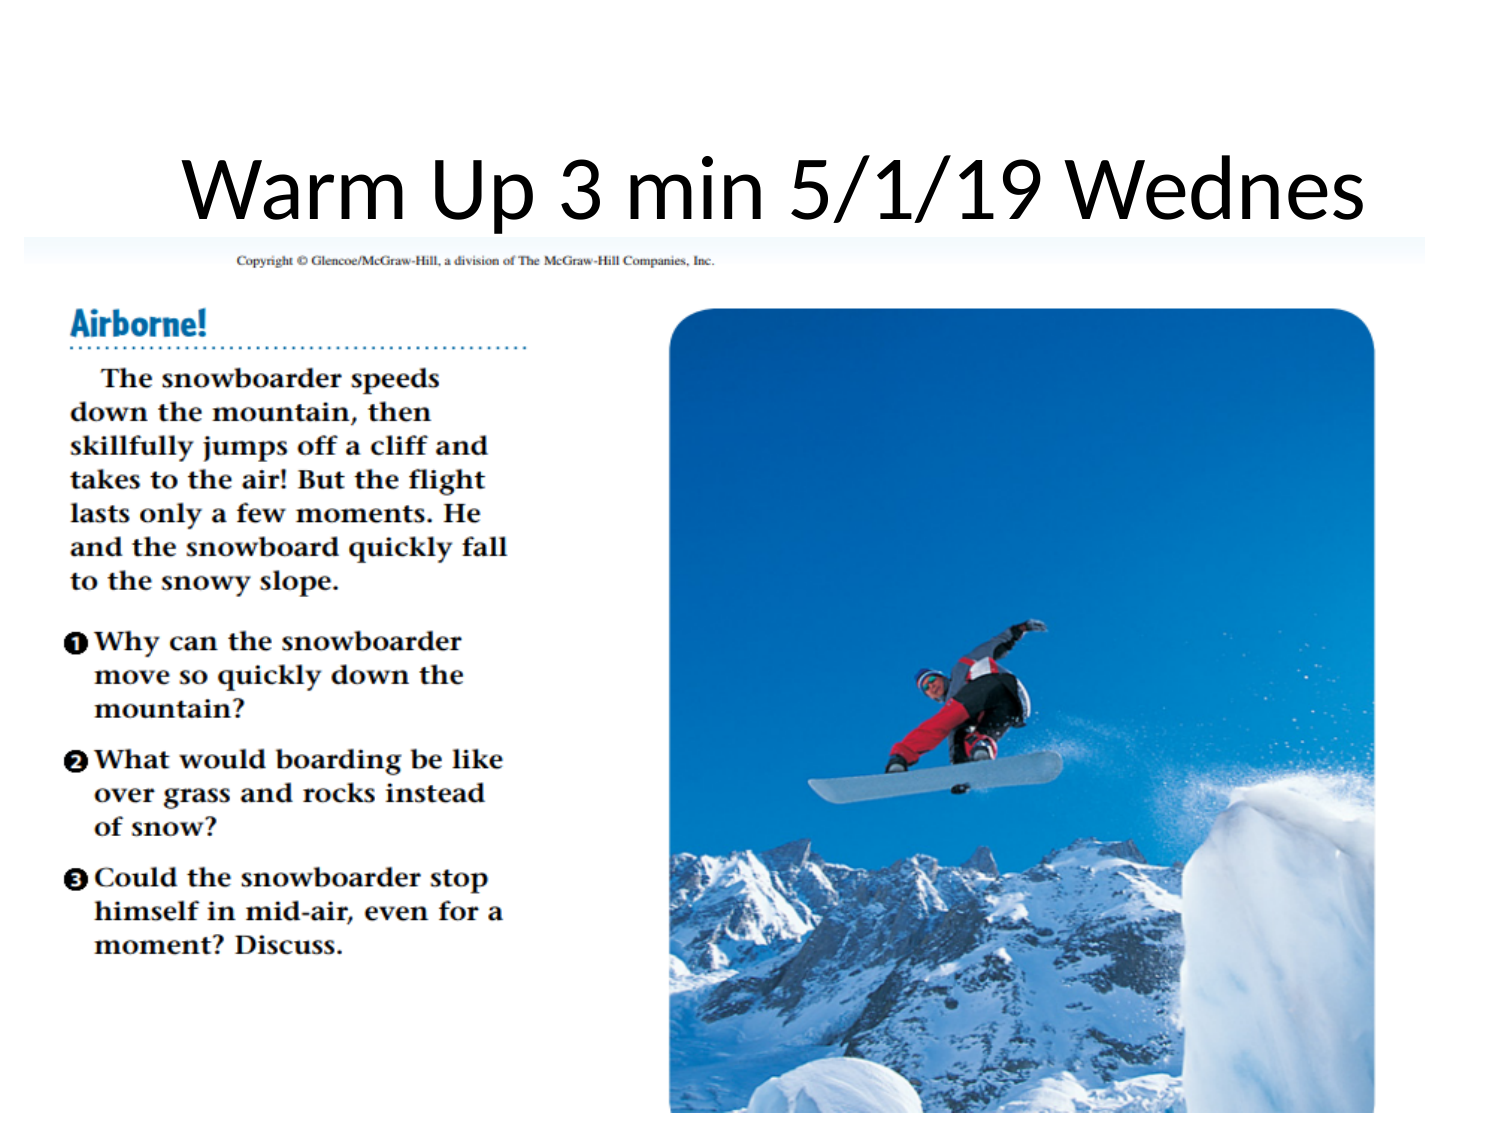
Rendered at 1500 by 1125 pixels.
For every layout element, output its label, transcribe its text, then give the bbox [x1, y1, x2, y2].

picture [24, 237, 1426, 1113]
title Warm Up 3 min 5/1/19 Wednes [137, 62, 1413, 235]
